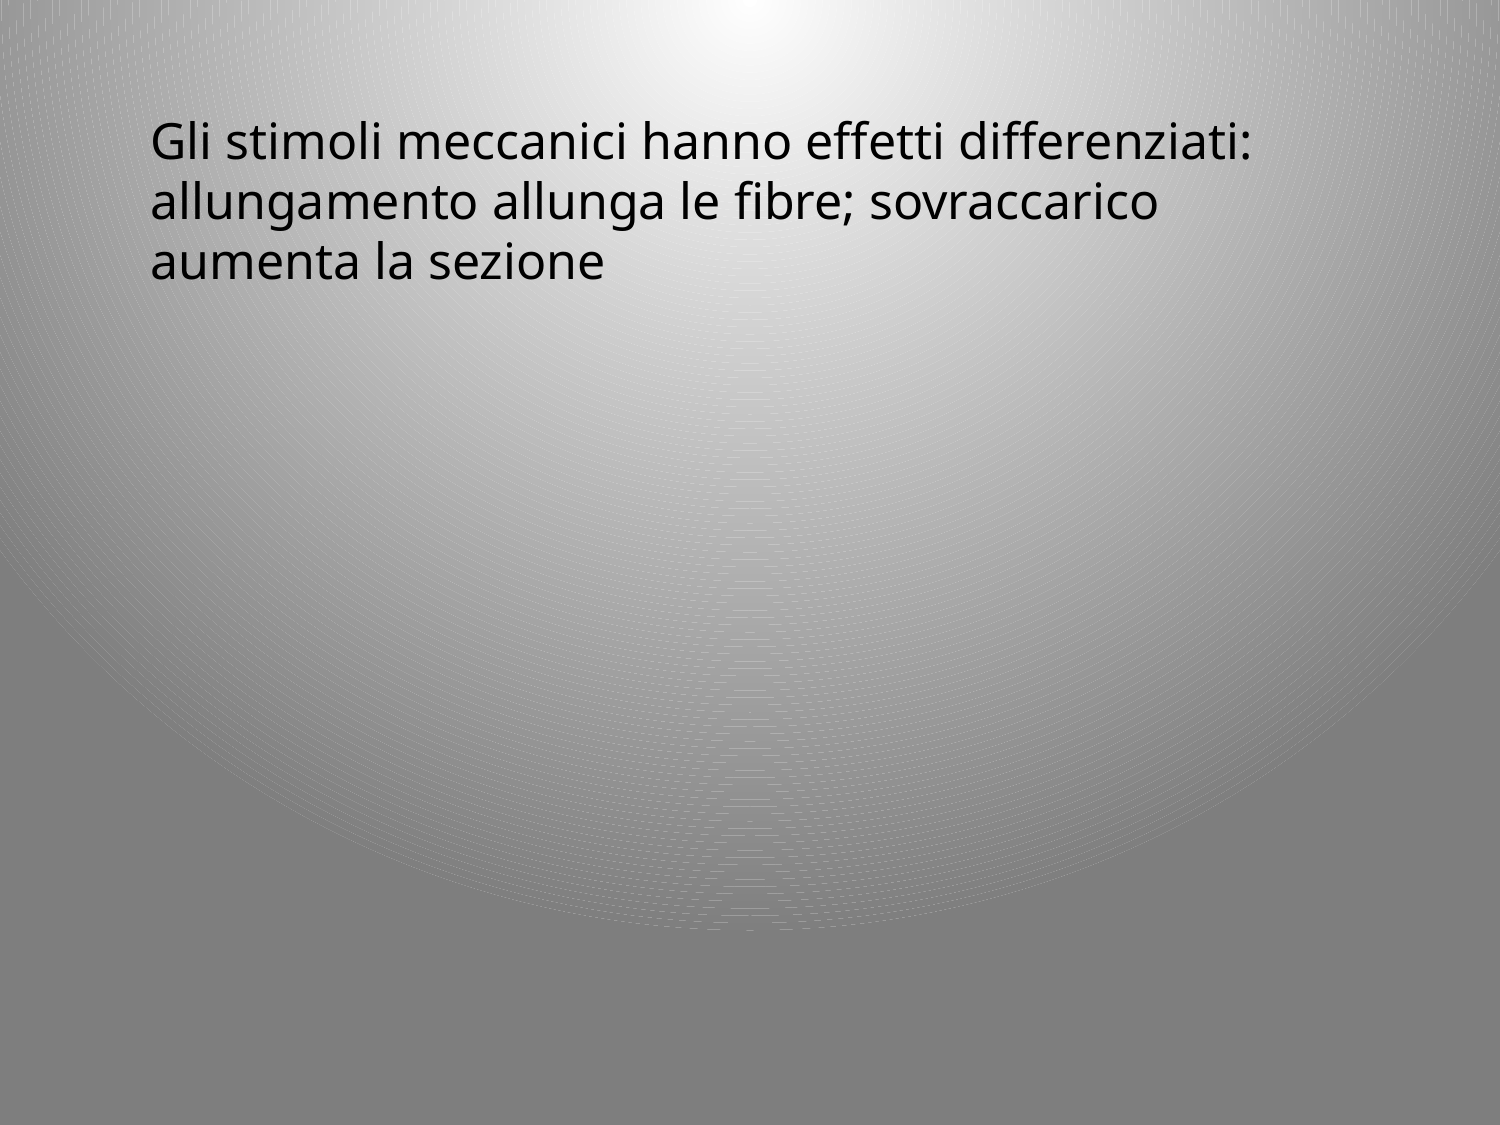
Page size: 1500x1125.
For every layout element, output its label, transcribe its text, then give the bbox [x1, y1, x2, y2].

text_box Gli stimoli meccanici hanno effetti differenziati: allungamento allunga le fibre; sovraccarico aumenta la sezione [135, 101, 1388, 297]
